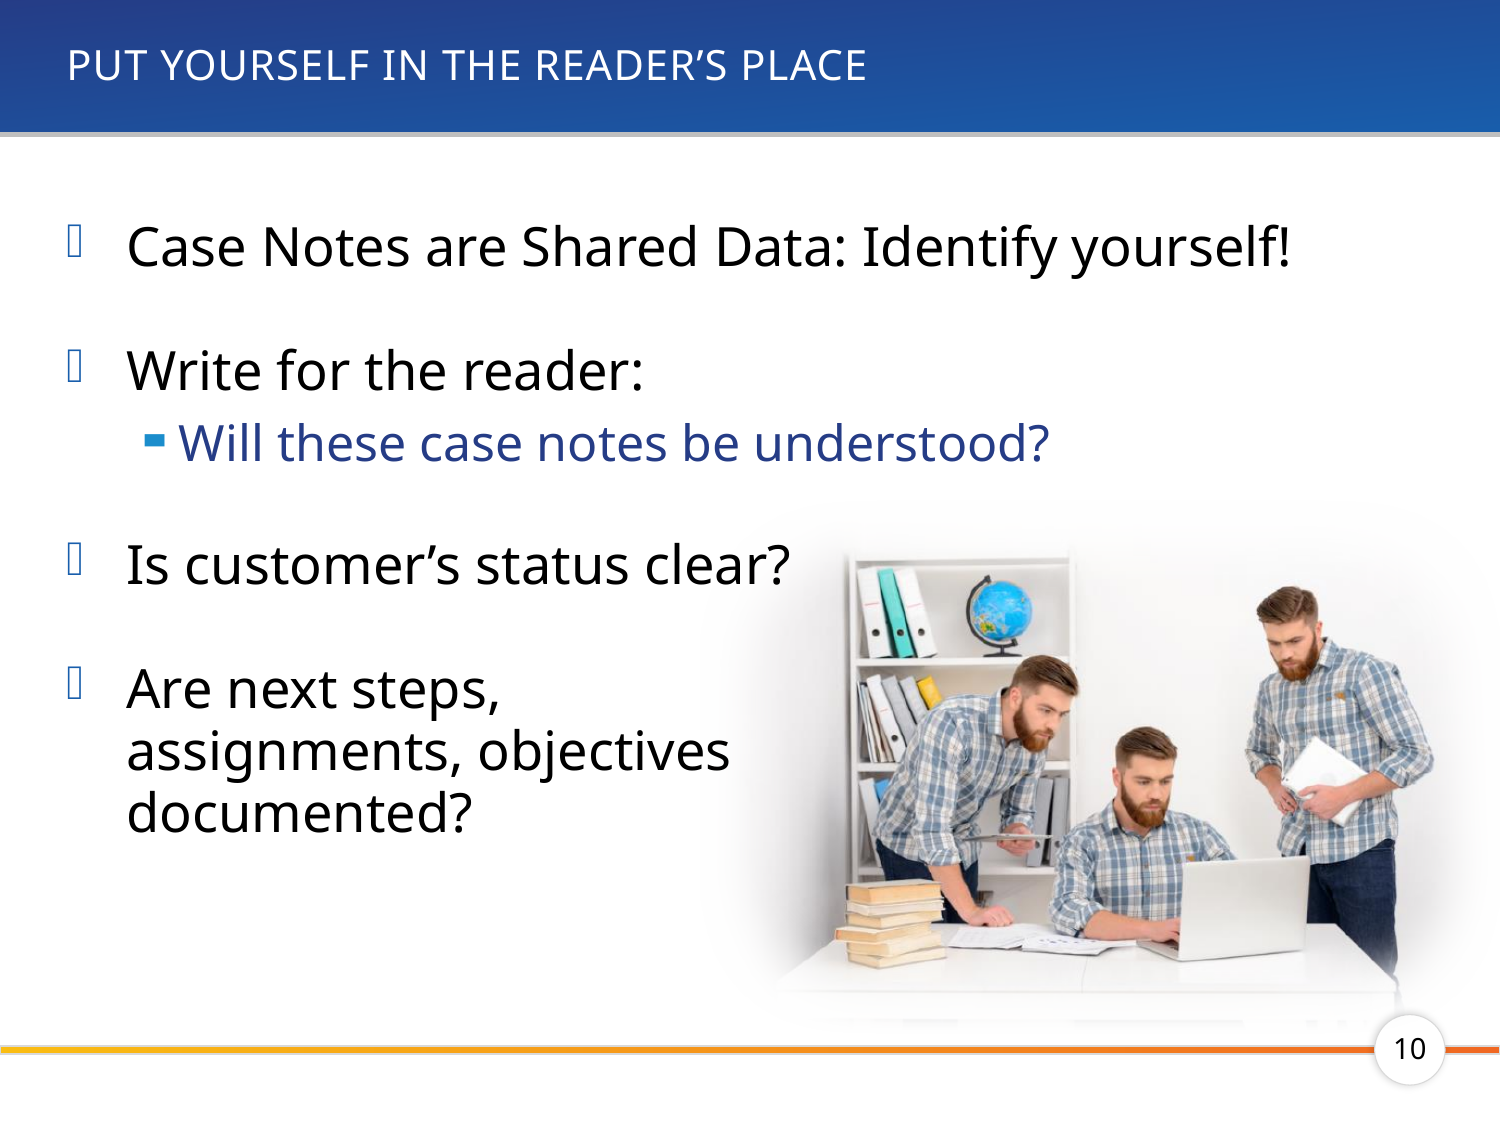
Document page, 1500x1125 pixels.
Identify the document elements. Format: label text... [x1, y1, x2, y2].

title Put Yourself in the Reader’s Place [51, 17, 1449, 118]
list Case Notes are Shared Data: Identify yourself! Write for the reader: Will these case notes be understood? Is customer’s status clear? Are next steps, assignments, objectives documented? [51, 209, 1449, 1014]
picture [699, 499, 1500, 1035]
